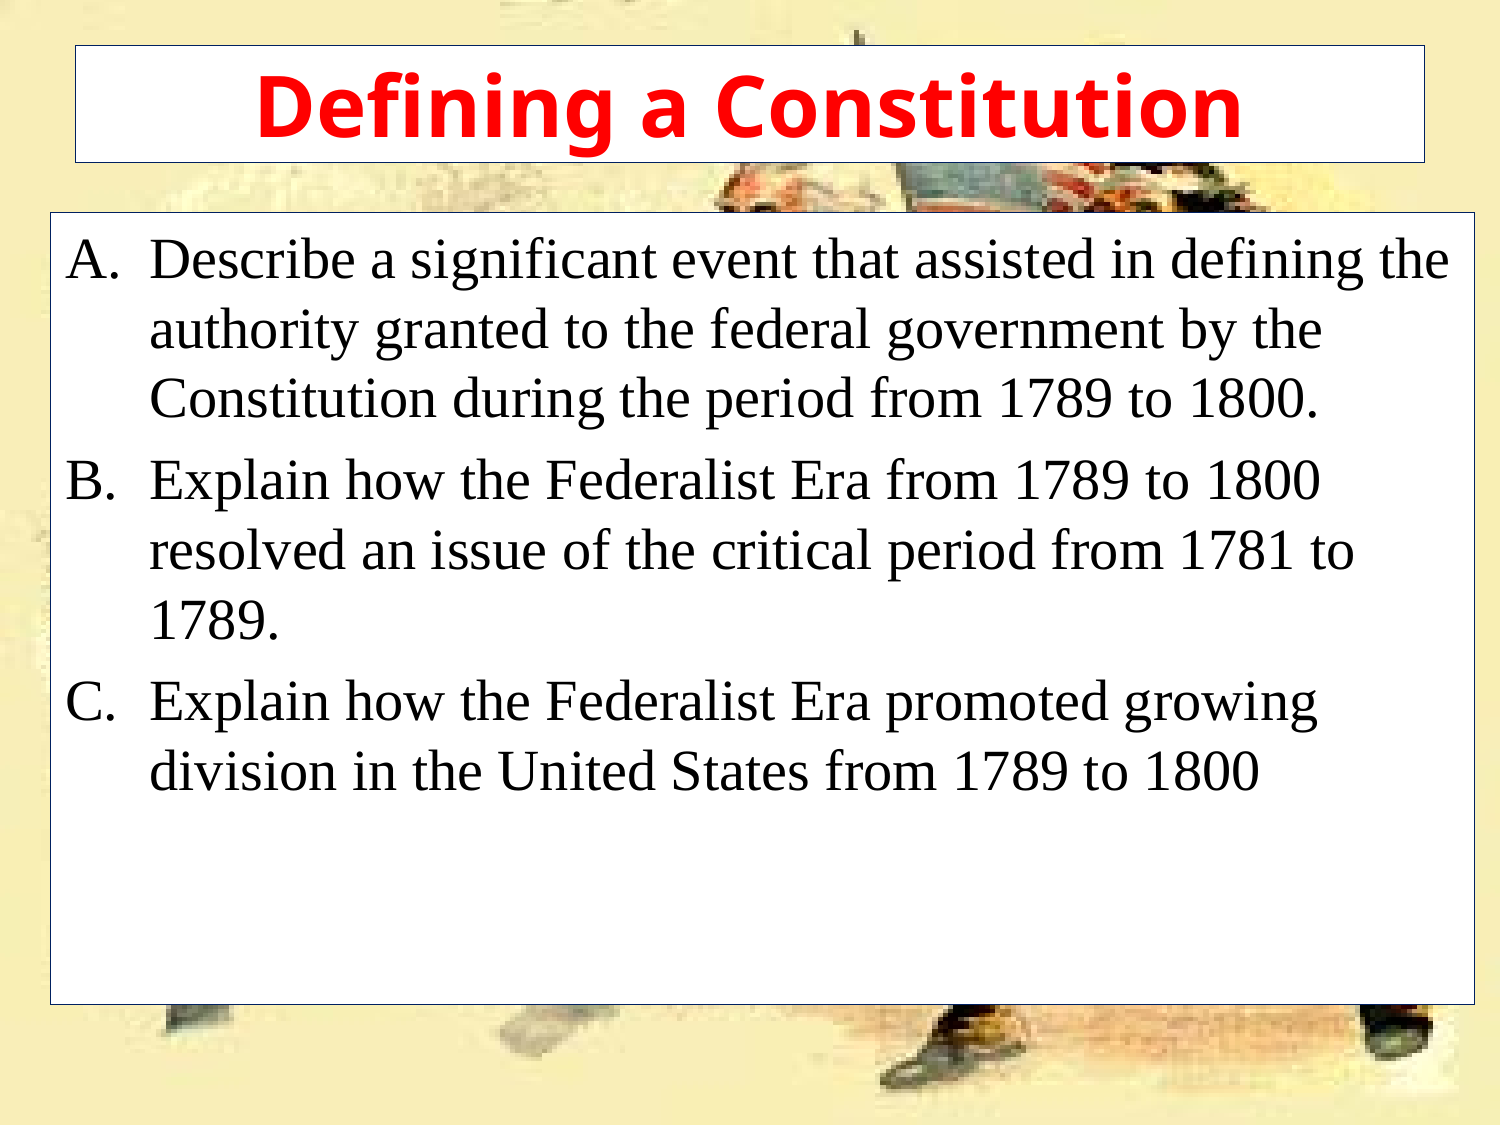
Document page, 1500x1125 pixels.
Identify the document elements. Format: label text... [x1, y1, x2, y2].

title Defining a Constitution [75, 45, 1425, 163]
picture [0, 0, 1500, 1125]
list Describe a significant event that assisted in defining the authority granted to the federal government by the Constitution during the period from 1789 to 1800. Explain how the Federalist Era from 1789 to 1800 resolved an issue of the critical period from 1781 to 1789. Explain how the Federalist Era promoted growing division in the United States from 1789 to 1800 [50, 212, 1475, 1005]
